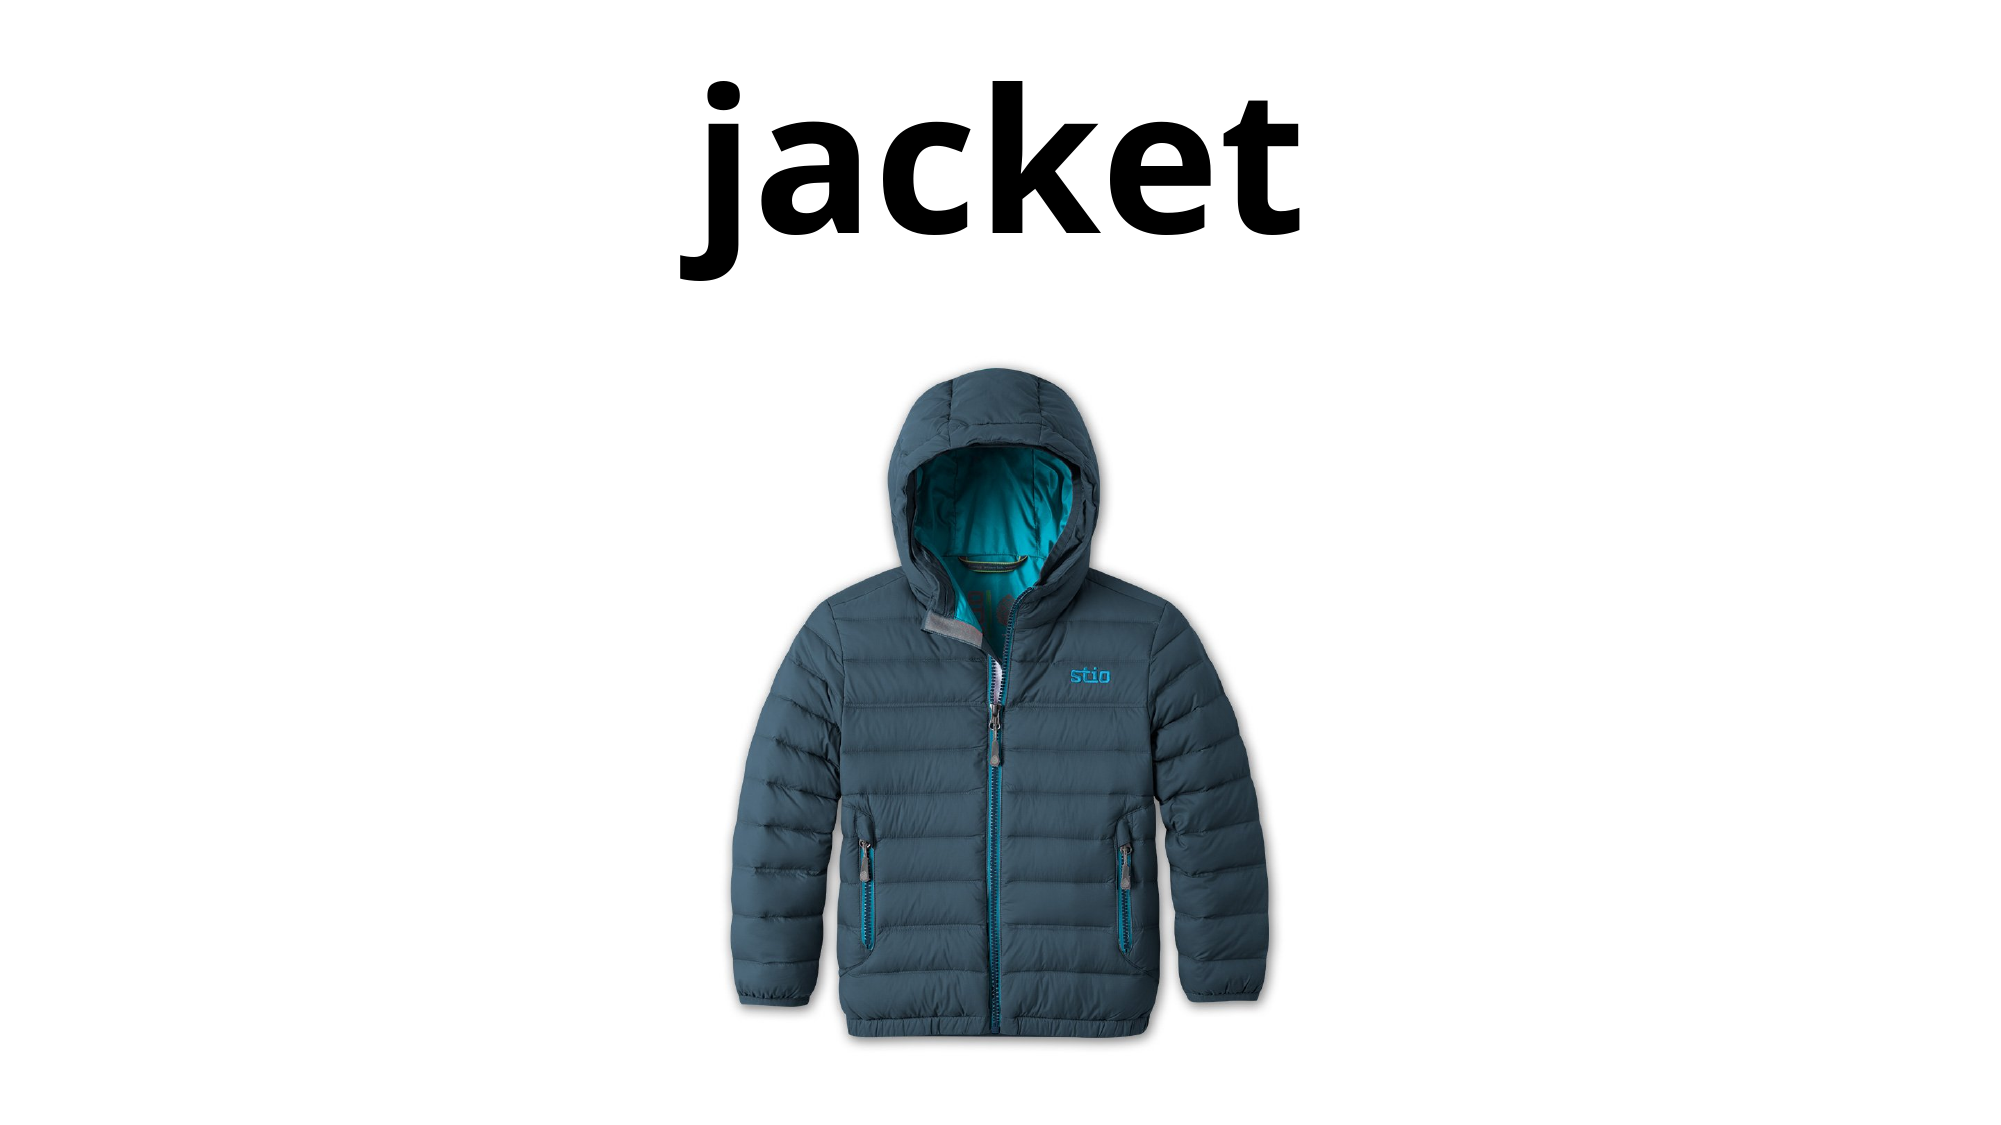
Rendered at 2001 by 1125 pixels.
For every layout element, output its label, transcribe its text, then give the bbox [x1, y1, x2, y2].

title jacket [137, 59, 1863, 278]
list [680, 334, 1319, 1125]
